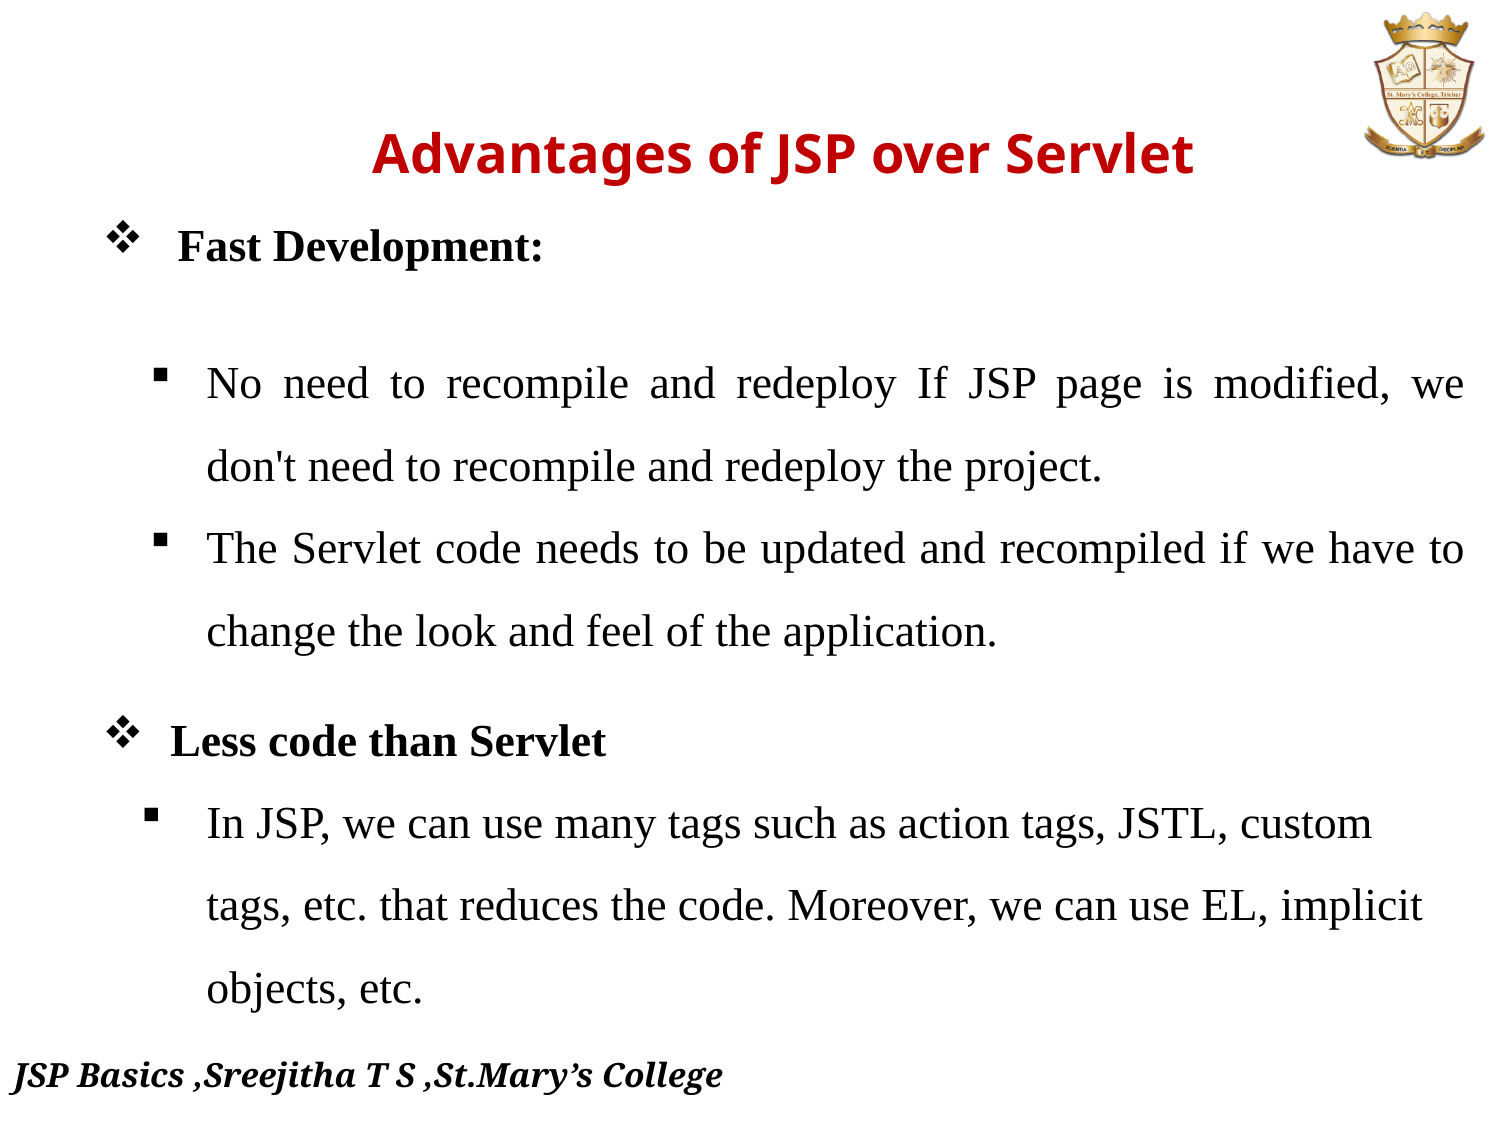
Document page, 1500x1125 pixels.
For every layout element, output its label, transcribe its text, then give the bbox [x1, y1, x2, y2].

picture [1342, 0, 1500, 183]
text_box JSP Basics ,Sreejitha T S ,St.Mary’s College [0, 1046, 87, 1102]
text_box Advantages of JSP over Servlet [144, 43, 1424, 193]
text_box Fast Development: No need to recompile and redeploy If JSP page is modified, we don't need to recompile and redeploy the project. The Servlet code needs to be updated and recompiled if we have to change the look and feel of the application. Less code than Servlet In JSP, we can use many tags such as action tags, JSTL, custom tags, etc. that reduces the code. Moreover, we can use EL, implicit objects, etc. [87, 208, 1481, 1125]
